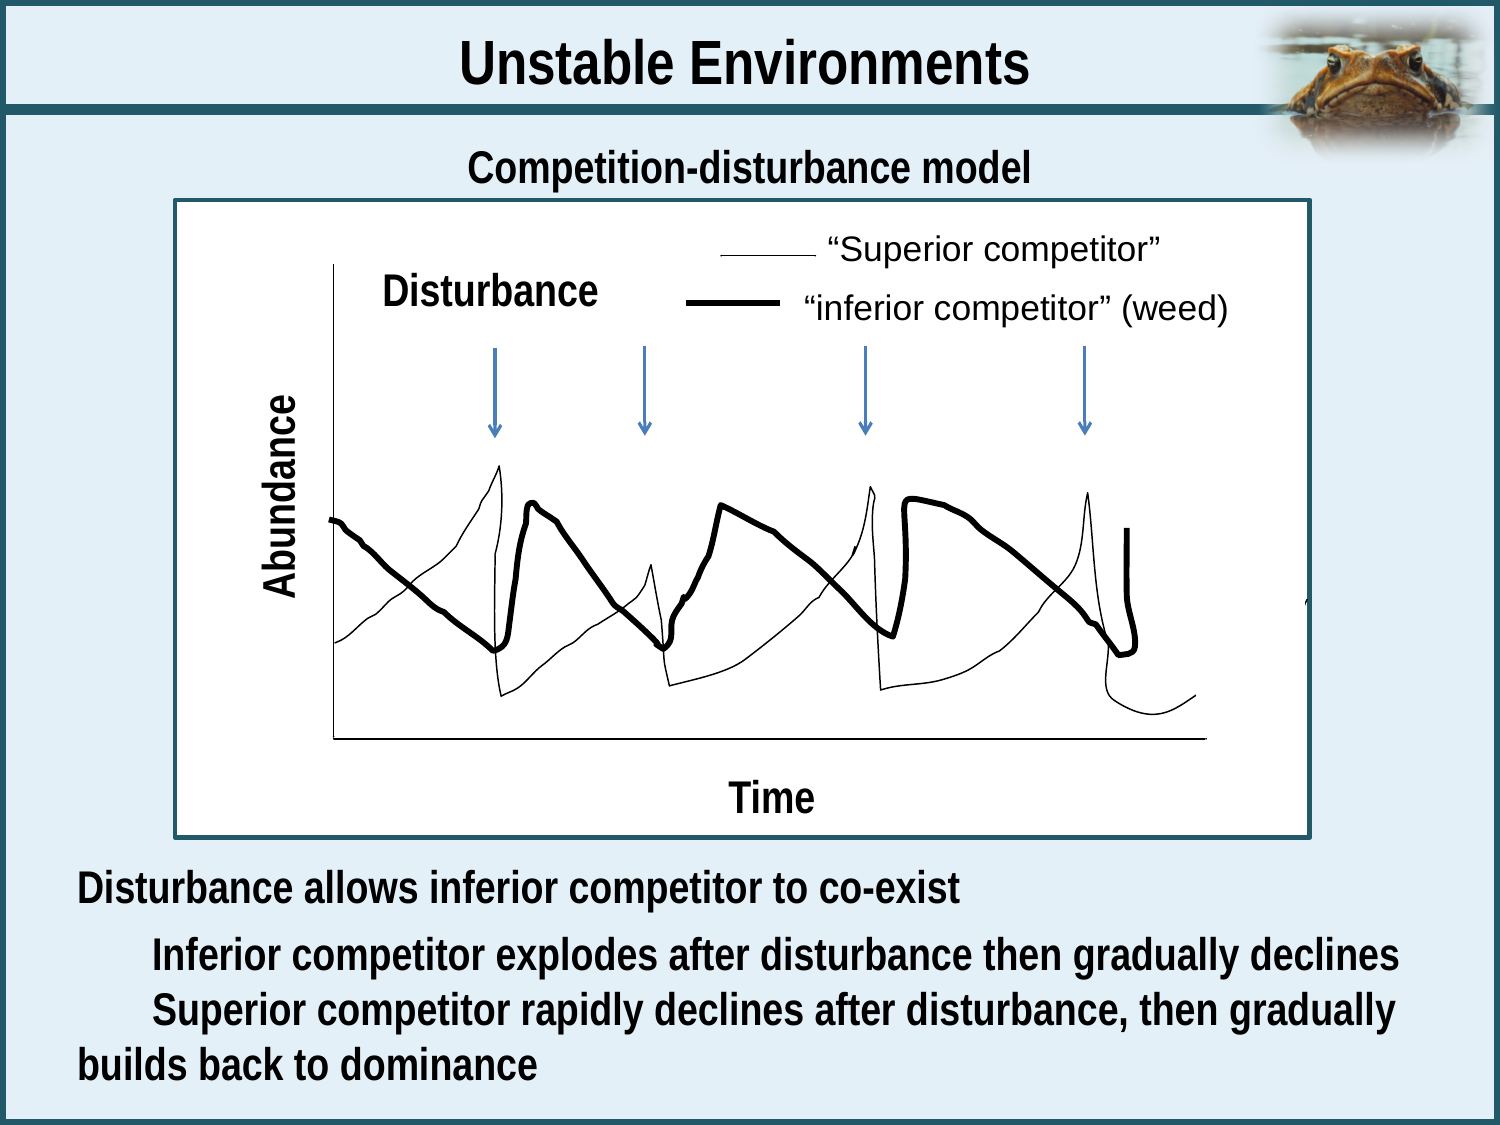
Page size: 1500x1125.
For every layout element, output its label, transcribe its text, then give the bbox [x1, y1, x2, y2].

text_box [1297, 115, 1451, 122]
text_box Abundance [241, 300, 306, 694]
text_box Disturbance allows inferior competitor to co-exist Inferior competitor explodes after disturbance then gradually declines Superior competitor rapidly declines after disturbance, then gradually builds back to dominance [62, 849, 1475, 1098]
text_box [173, 198, 1312, 840]
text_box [325, 253, 1086, 439]
picture [1300, 51, 1449, 116]
text_box Competition-disturbance model [37, 130, 1463, 200]
text_box [1381, 43, 1455, 104]
text_box Time [626, 769, 917, 830]
picture [311, 232, 1311, 761]
text_box Unstable Environments [110, 15, 1381, 105]
